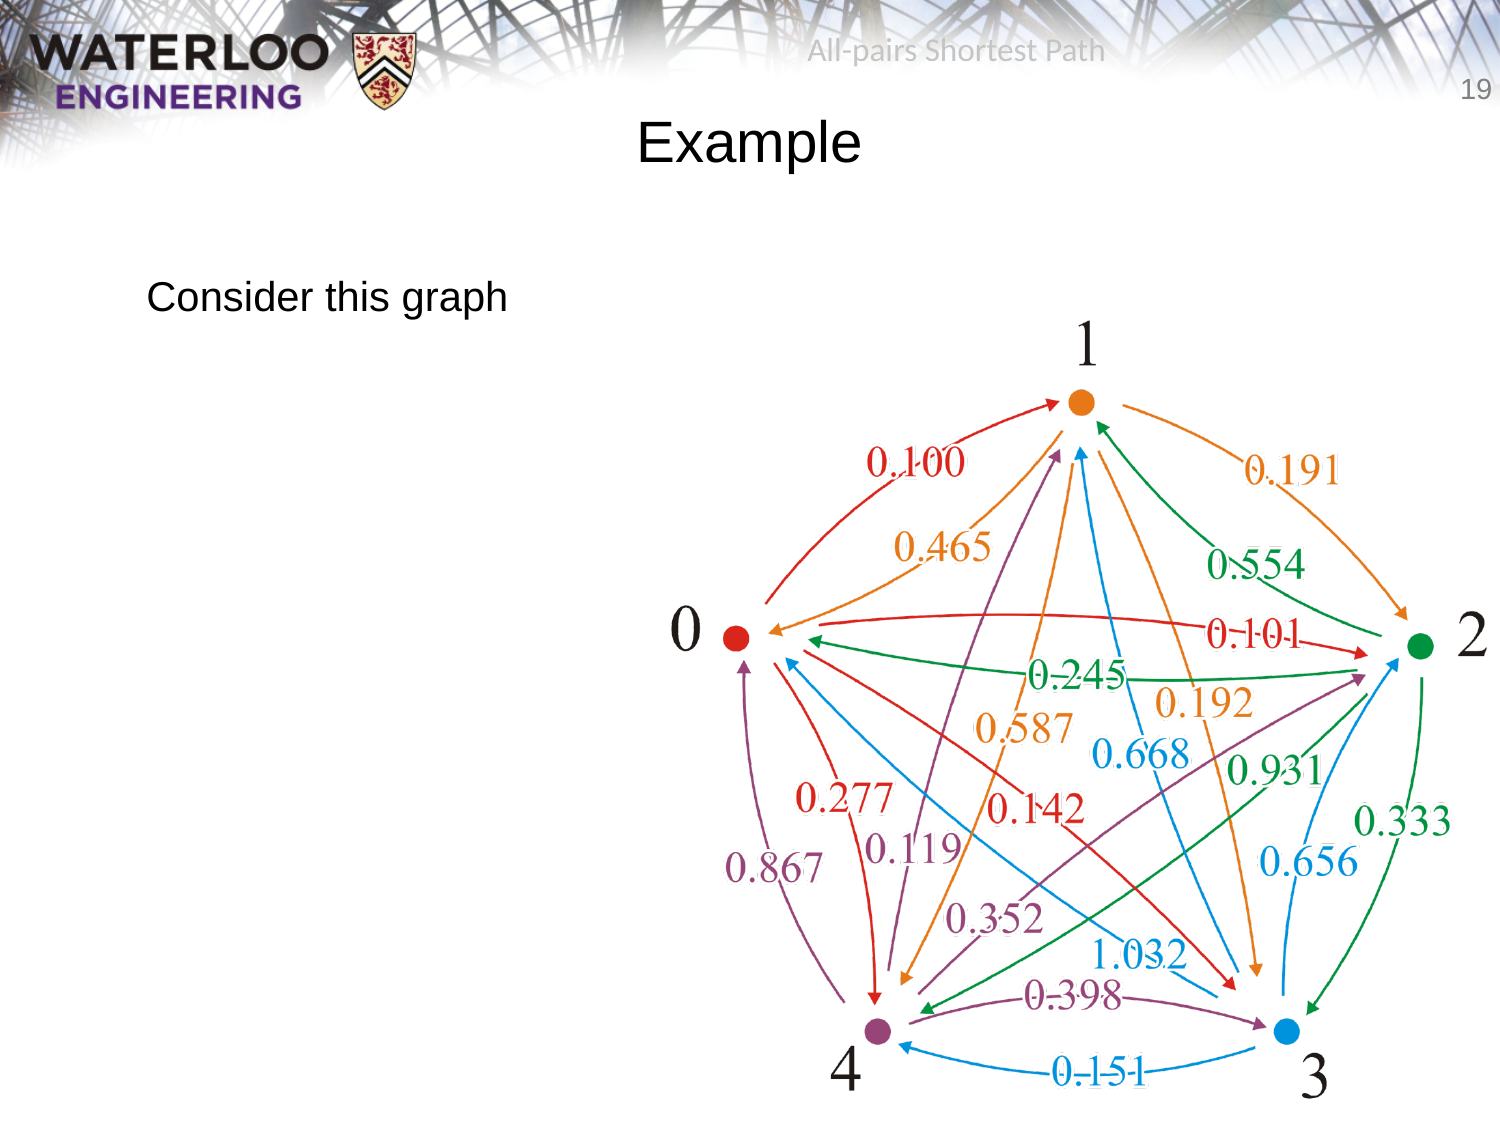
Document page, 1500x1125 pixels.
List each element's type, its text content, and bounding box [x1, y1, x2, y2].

list Consider this graph [74, 262, 1426, 1006]
title Example [74, 44, 1426, 233]
footer All-pairs Shortest Path [478, 18, 1436, 79]
picture [0, 0, 1500, 1125]
